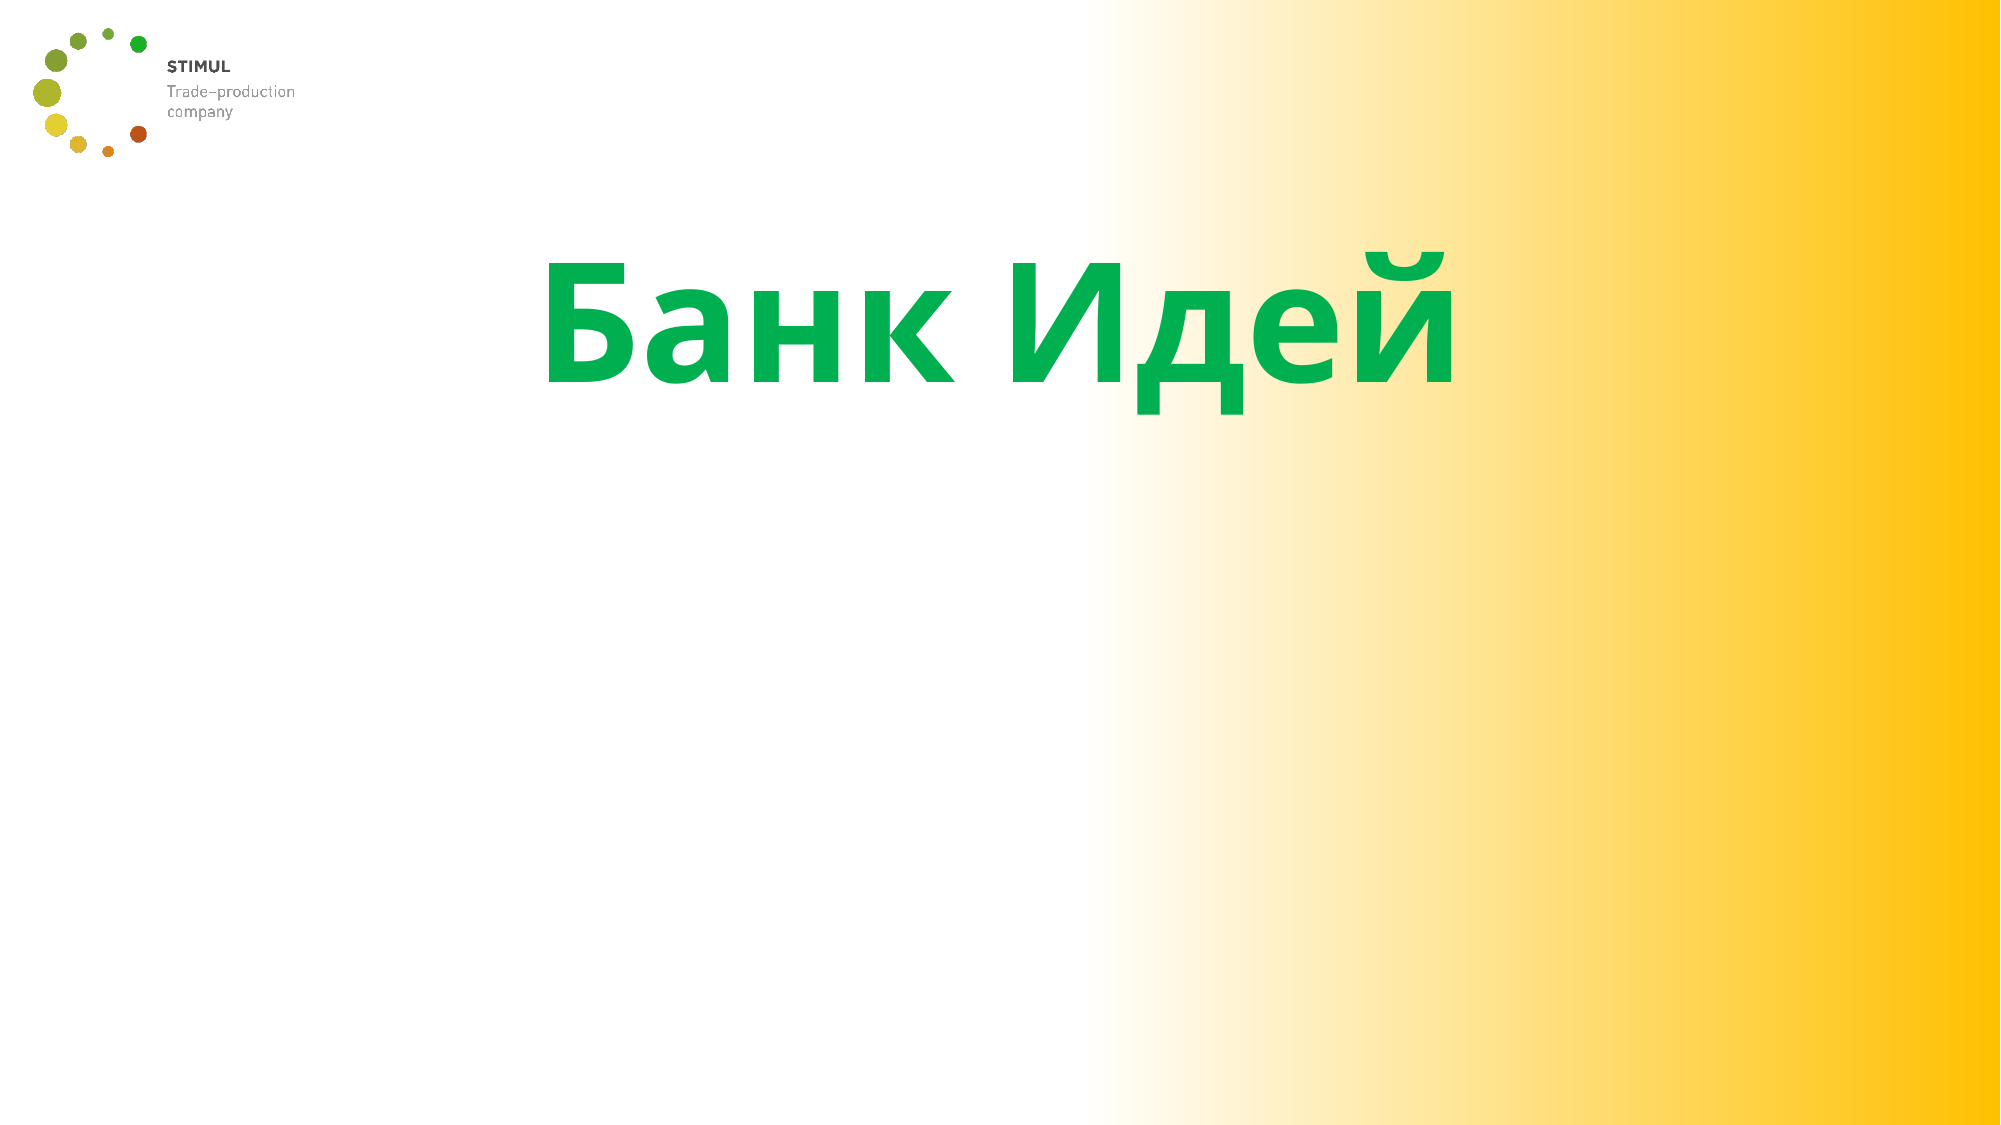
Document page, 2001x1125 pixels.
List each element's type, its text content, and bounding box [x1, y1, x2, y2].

title Банк Идей [249, 184, 1750, 576]
picture [33, 28, 294, 157]
